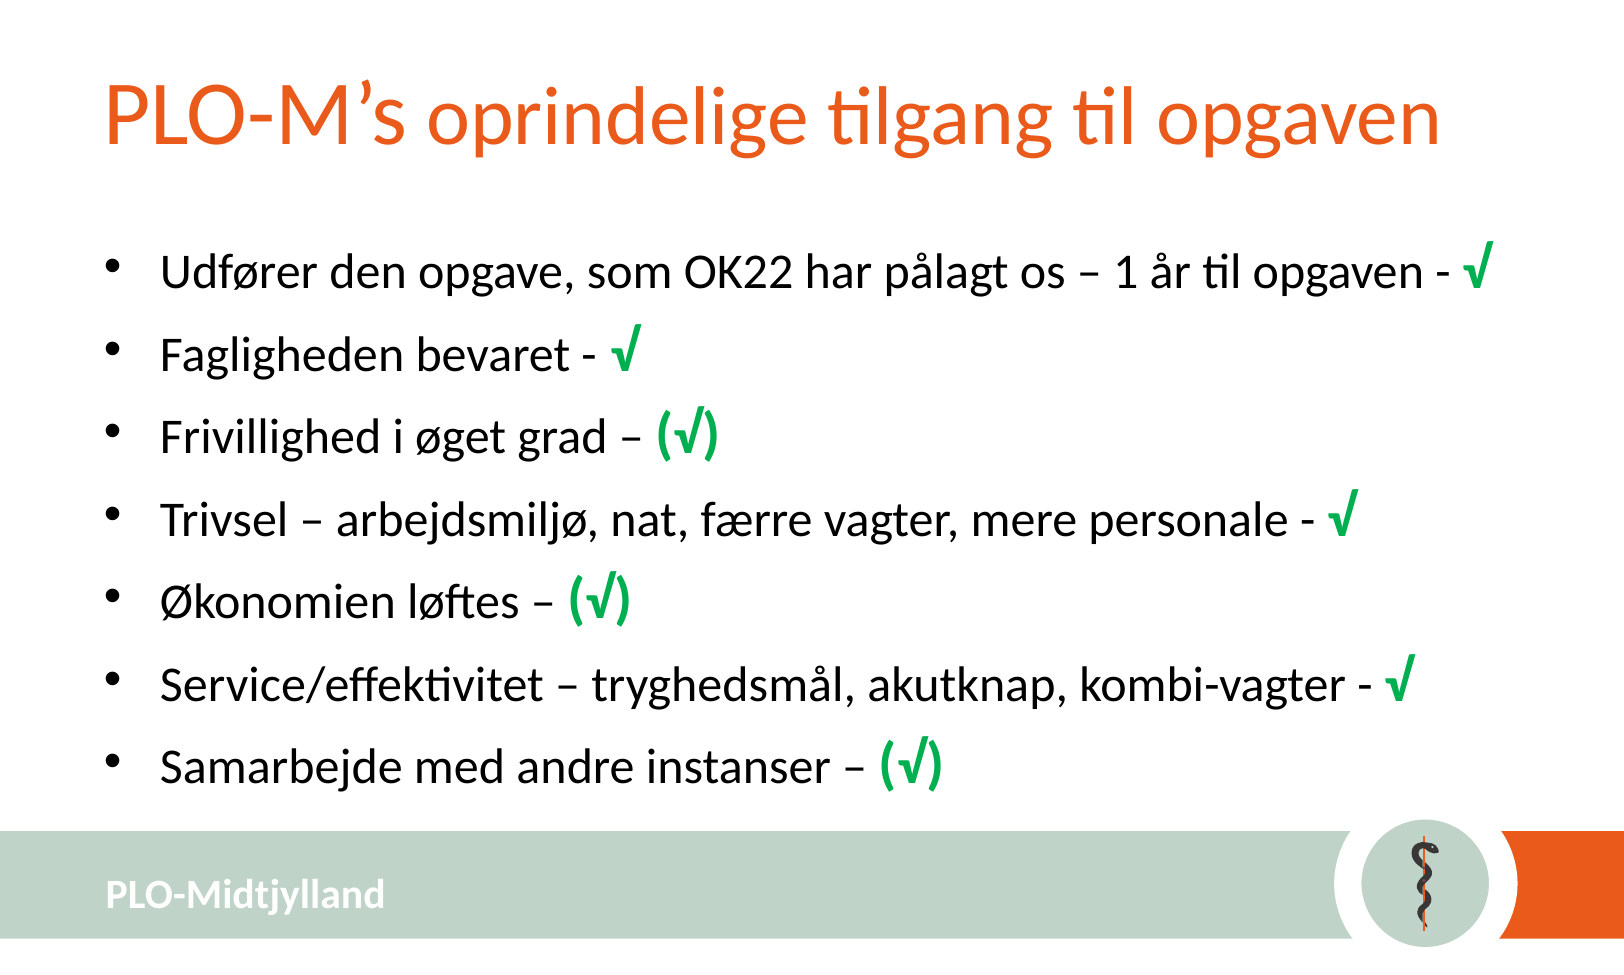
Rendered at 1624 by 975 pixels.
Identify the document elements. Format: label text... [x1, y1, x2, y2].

list Udfører den opgave, som OK22 har pålagt os – 1 år til opgaven - √ Fagligheden bevaret - √ Frivillighed i øget grad – (√) Trivsel – arbejdsmiljø, nat, færre vagter, mere personale - √ Økonomien løftes – (√) Service/effektivitet – tryghedsmål, akutknap, kombi-vagter - √ Samarbejde med andre instanser – (√) [0, 222, 1624, 975]
title PLO-M’s oprindelige tilgang til opgaven [88, 99, 1509, 185]
